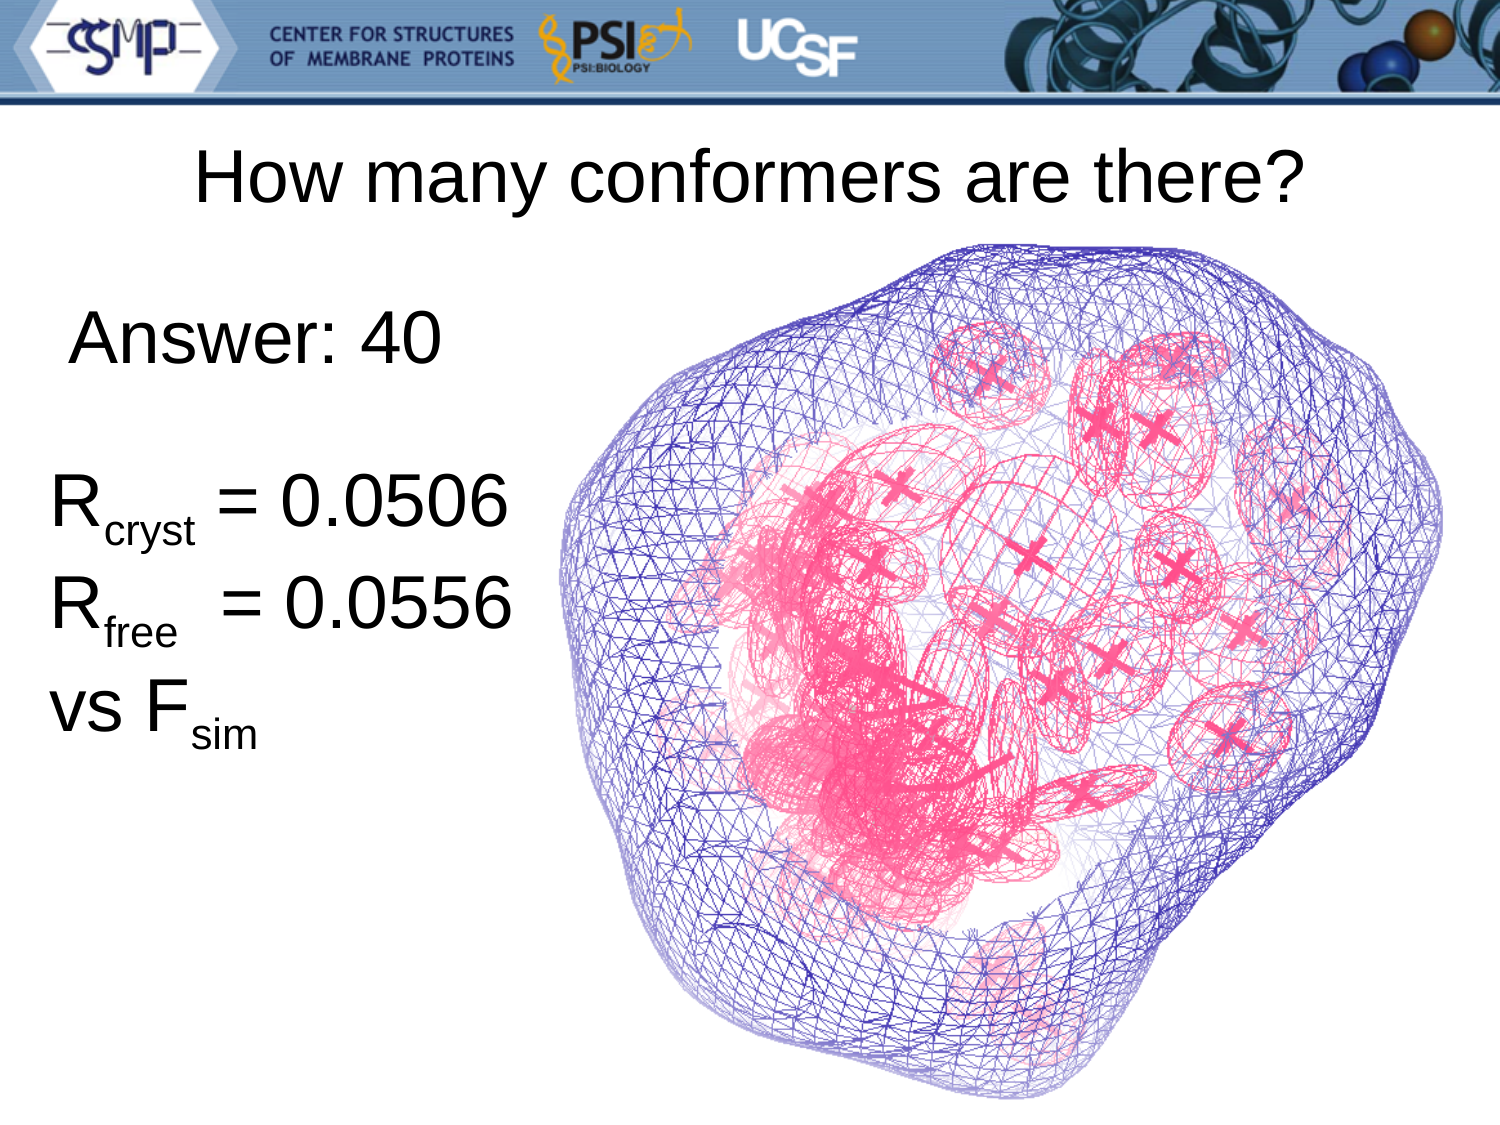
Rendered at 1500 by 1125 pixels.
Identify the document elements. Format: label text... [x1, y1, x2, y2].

text_box Answer: 40 [53, 256, 522, 411]
title How many conformers are there? [0, 115, 1500, 239]
picture [0, 0, 1500, 107]
text_box Rcryst = 0.0506 Rfree = 0.0556 vs Fsim [34, 443, 522, 766]
picture [527, 234, 1458, 1110]
